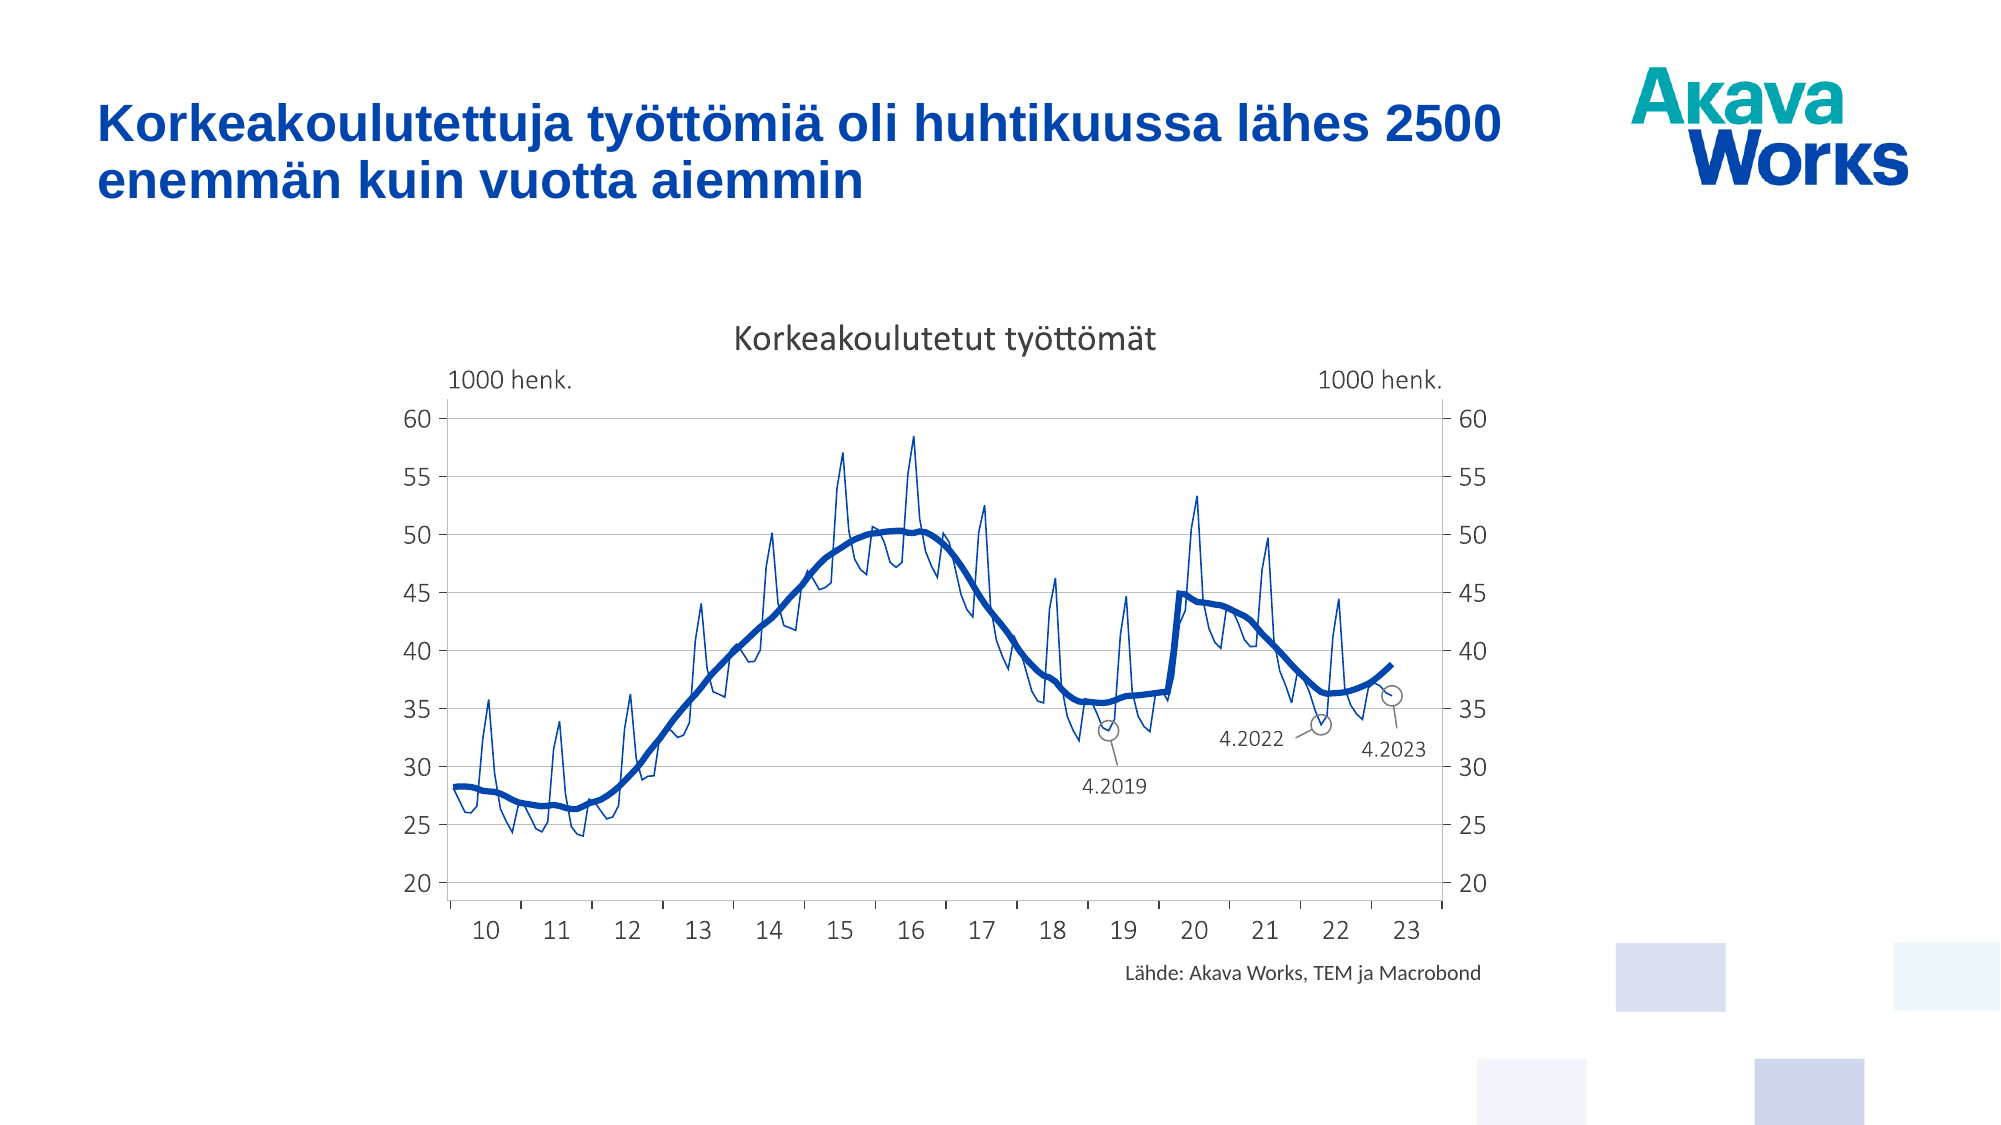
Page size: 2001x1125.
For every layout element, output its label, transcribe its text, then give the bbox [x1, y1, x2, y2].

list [390, 301, 1500, 1003]
title Korkeakoulutettuja työttömiä oli huhtikuussa lähes 2500 enemmän kuin vuotta aiemmin [82, 89, 1808, 218]
picture [232, 55, 2000, 1125]
